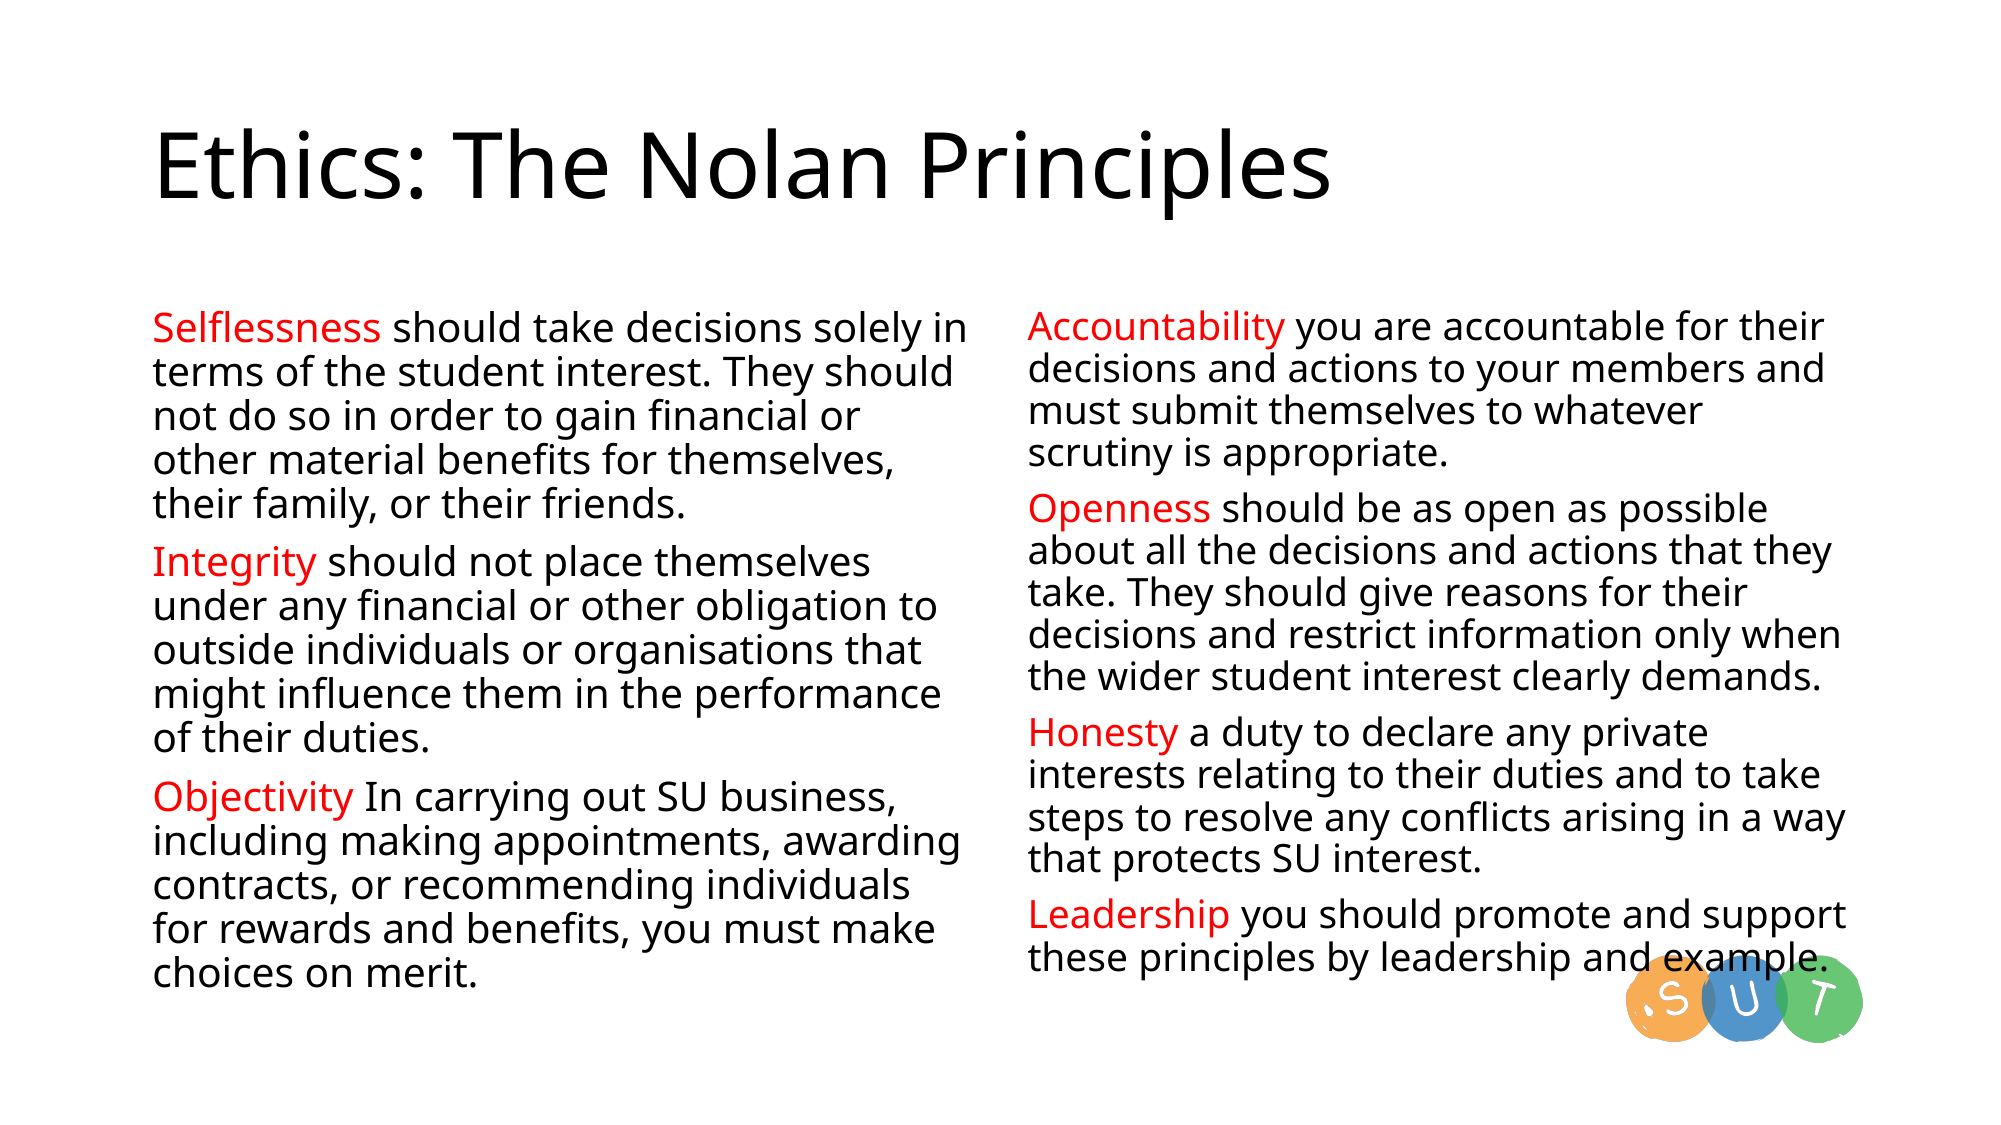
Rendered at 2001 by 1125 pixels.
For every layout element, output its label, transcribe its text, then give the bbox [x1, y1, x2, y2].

list Accountability you are accountable for their decisions and actions to your members and must submit themselves to whatever scrutiny is appropriate. Openness should be as open as possible about all the decisions and actions that they take. They should give reasons for their decisions and restrict information only when the wider student interest clearly demands. Honesty a duty to declare any private interests relating to their duties and to take steps to resolve any conflicts arising in a way that protects SU interest. Leadership you should promote and support these principles by leadership and example. [1012, 299, 1863, 1014]
picture [1626, 1014, 1863, 1043]
list Selflessness should take decisions solely in terms of the student interest. They should not do so in order to gain financial or other material benefits for themselves, their family, or their friends. Integrity should not place themselves under any financial or other obligation to outside individuals or organisations that might influence them in the performance of their duties. Objectivity In carrying out SU business, including making appointments, awarding contracts, or recommending individuals for rewards and benefits, you must make choices on merit. [137, 299, 988, 1014]
title Ethics: The Nolan Principles [137, 59, 1863, 278]
